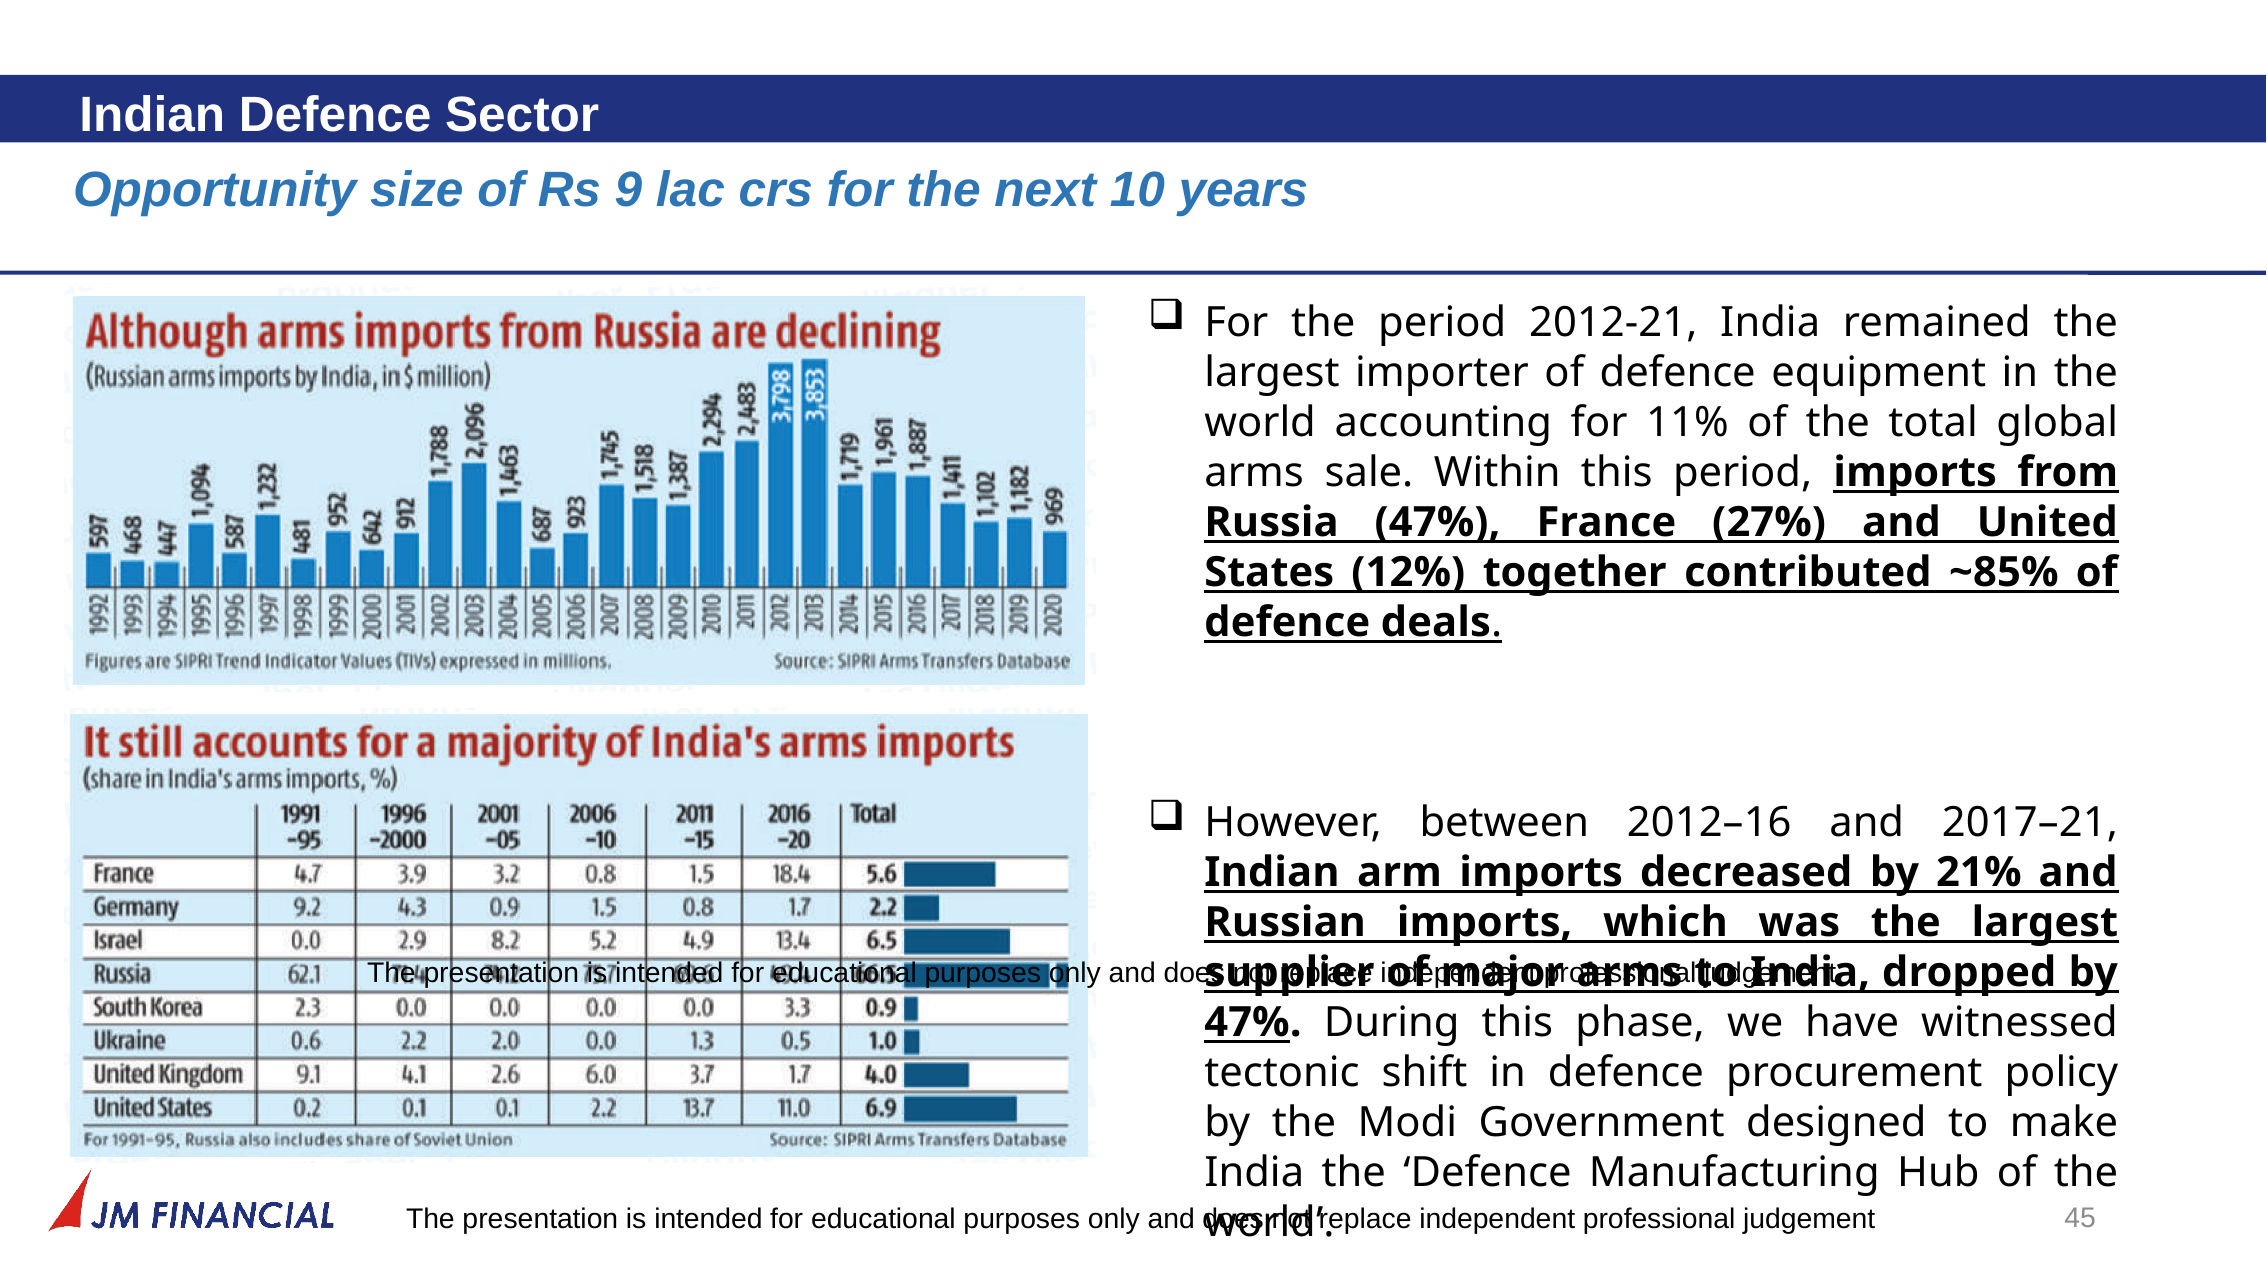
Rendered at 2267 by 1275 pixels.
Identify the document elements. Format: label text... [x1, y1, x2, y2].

picture [64, 708, 1096, 1163]
text_box Indian Defence Sector [64, 74, 1864, 149]
slide_number 45 [1600, 1181, 2111, 1250]
picture [64, 287, 1096, 692]
text_box For the period 2012-21, India remained the largest importer of defence equipment in the world accounting for 11% of the total global arms sale. Within this period, imports from Russia (47%), France (27%) and United States (12%) together contributed ~85% of defence deals. However, between 2012–16 and 2017–21, Indian arm imports decreased by 21% and Russian imports, which was the largest supplier of major arms to India, dropped by 47%. During this phase, we have witnessed tectonic shift in defence procurement policy by the Modi Government designed to make India the ‘Defence Manufacturing Hub of the world’. [1133, 287, 2134, 1253]
picture [47, 1167, 334, 1235]
text_box Opportunity size of Rs 9 lac crs for the next 10 years [58, 149, 1858, 225]
footer The presentation is intended for educational purposes only and does not replace independent professional judgement [1096, 937, 1896, 1006]
